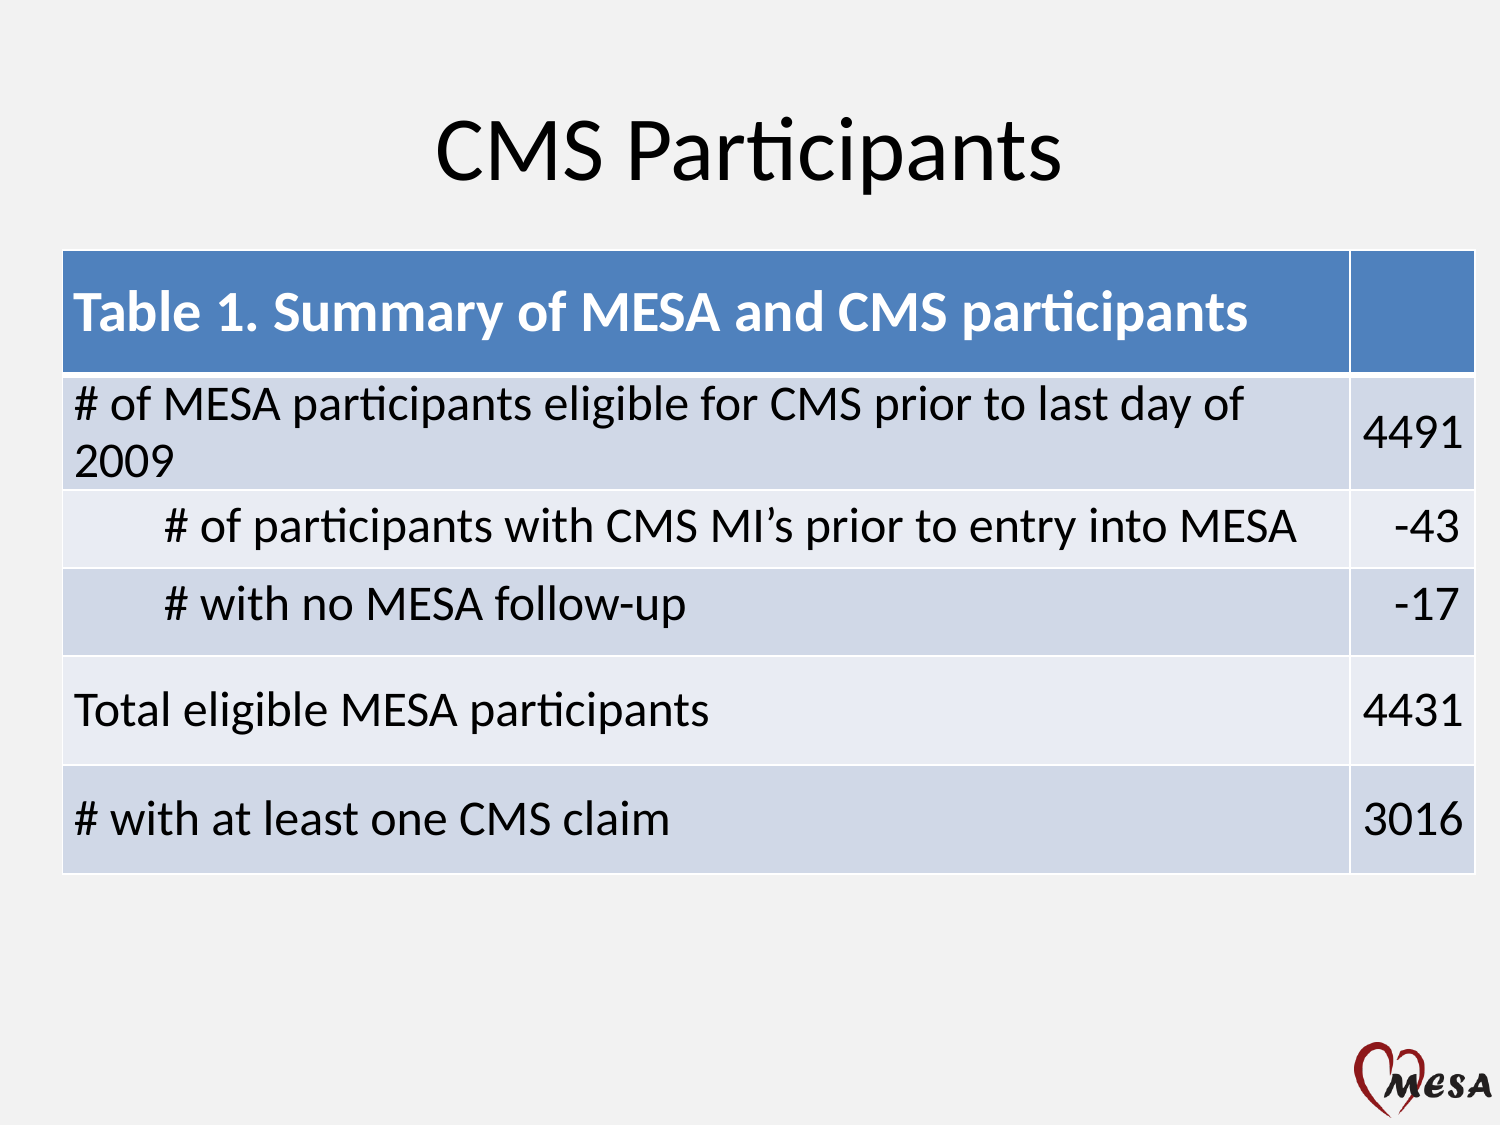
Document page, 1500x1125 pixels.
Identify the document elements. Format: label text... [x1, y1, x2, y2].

title CMS Participants [75, 50, 1425, 238]
table_cell -17 [1351, 569, 1474, 655]
table_cell Total eligible MESA participants [63, 657, 1349, 764]
table_header Table 1. Summary of MESA and CMS participants [63, 251, 1349, 372]
table_cell -43 [1351, 491, 1474, 567]
table_cell # with at least one CMS claim [63, 766, 1349, 873]
table_cell # with no MESA follow-up [63, 569, 1349, 655]
table_cell 3016 [1351, 766, 1474, 873]
table_cell # of MESA participants eligible for CMS prior to last day of 2009 [63, 378, 1349, 489]
table_cell 4431 [1351, 657, 1474, 764]
table_header [1351, 251, 1474, 372]
picture [1354, 1042, 1492, 1118]
table_cell 4491 [1351, 378, 1474, 489]
table_cell # of participants with CMS MI’s prior to entry into MESA [63, 491, 1349, 567]
